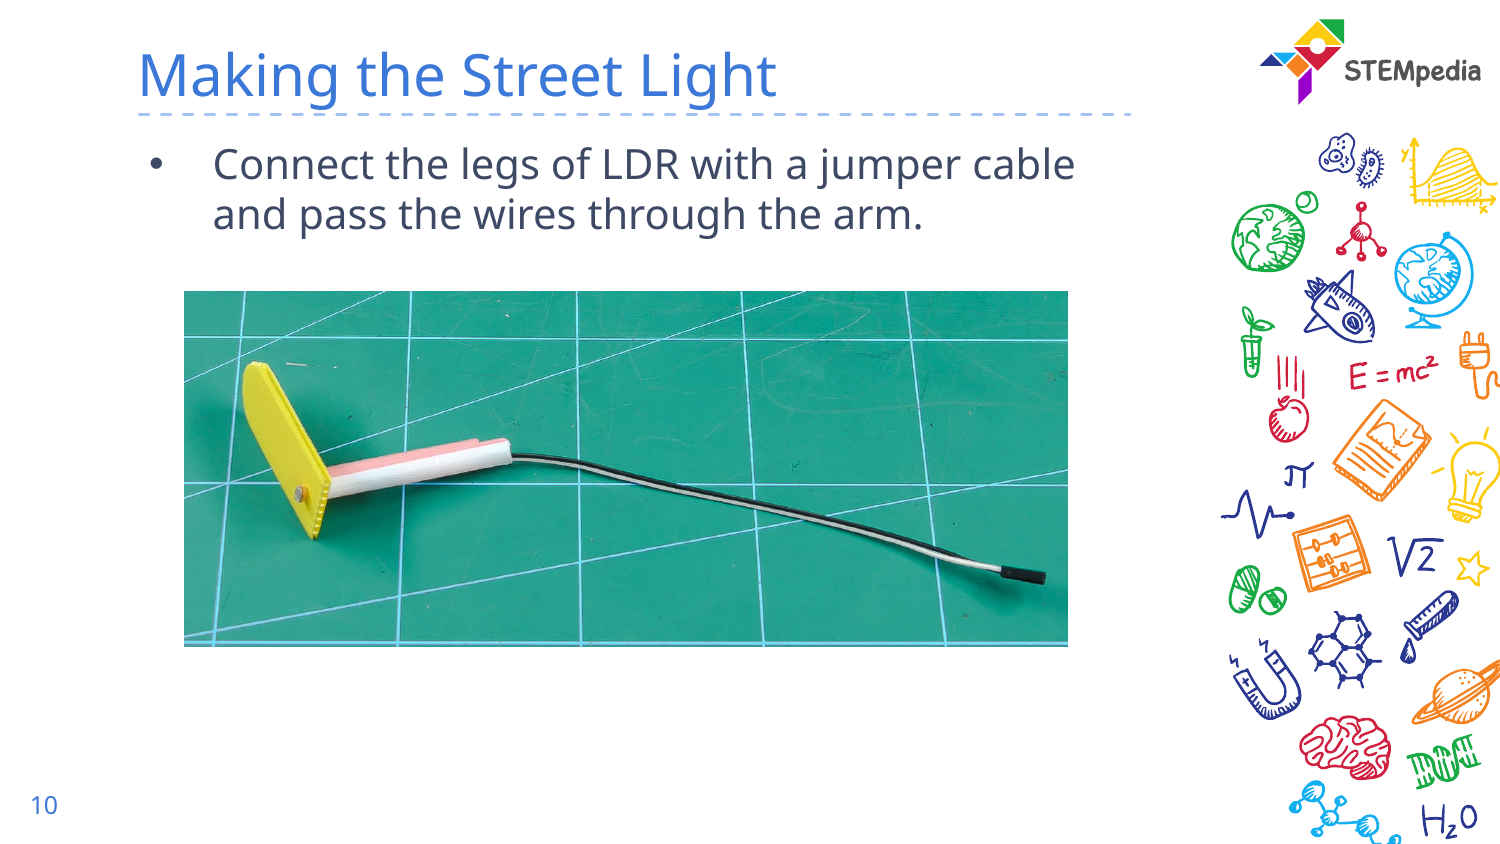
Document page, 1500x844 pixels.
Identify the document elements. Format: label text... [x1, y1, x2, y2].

slide_number 10 [14, 774, 105, 840]
title Making the Street Light [122, 0, 1130, 122]
picture [184, 291, 1069, 647]
list Connect the legs of LDR with a jumper cable and pass the wires through the arm. [122, 122, 1130, 792]
